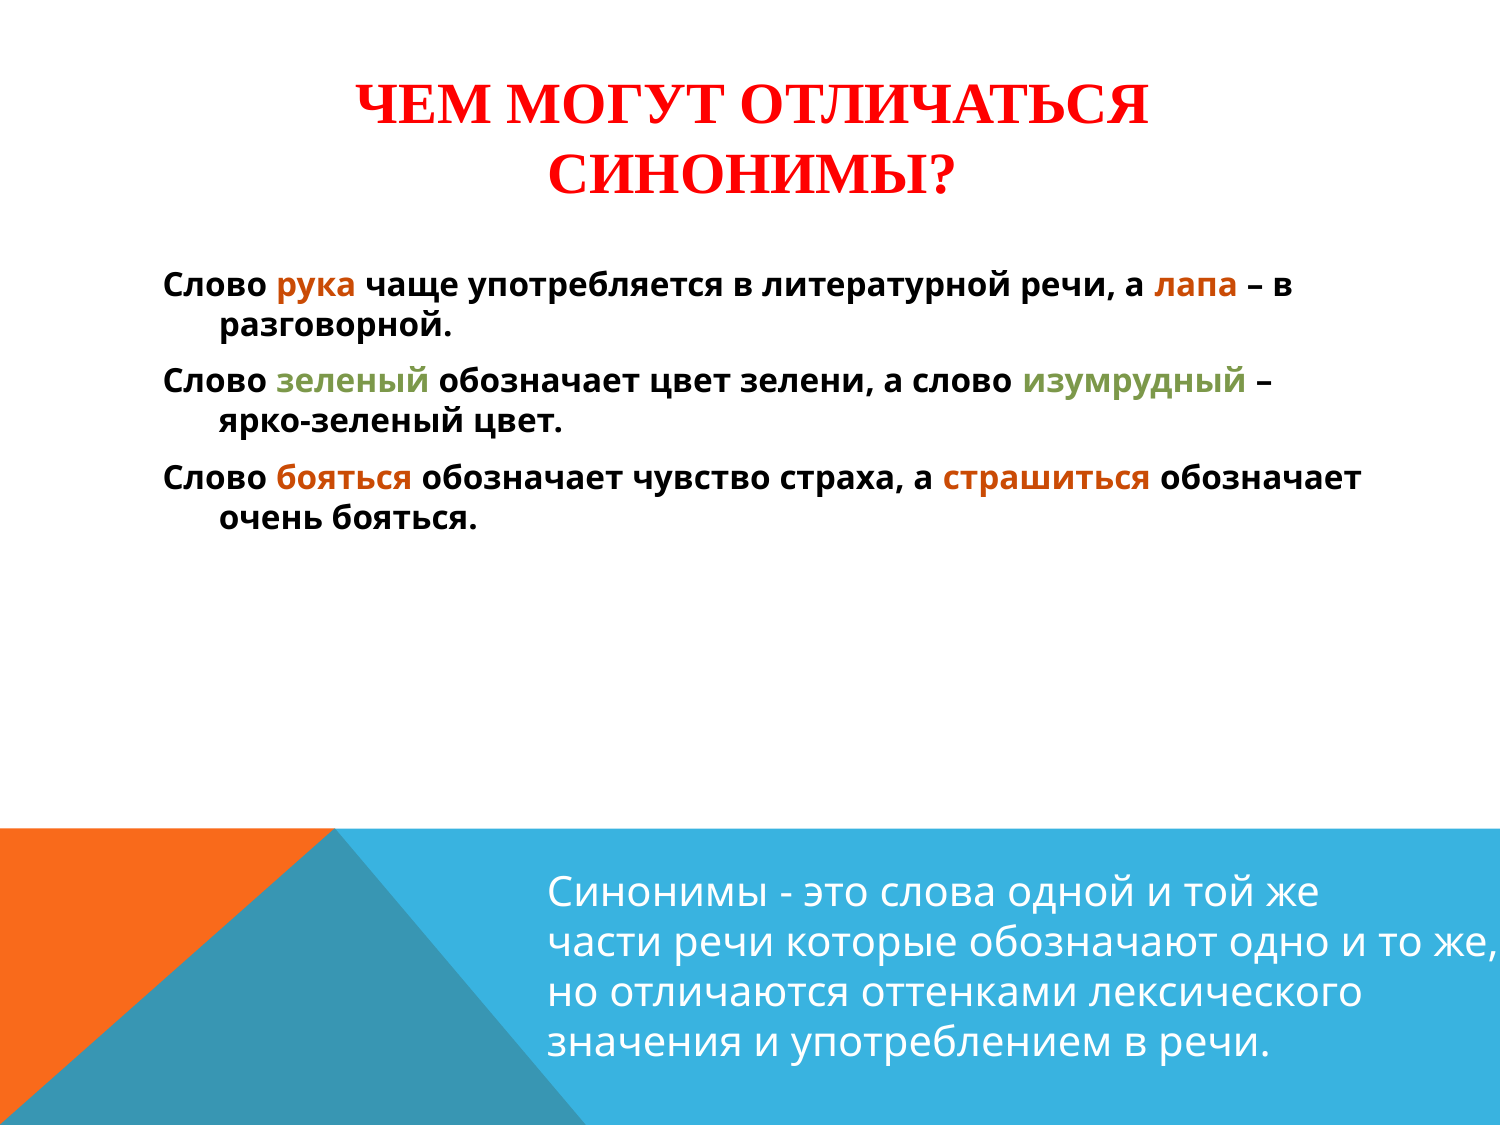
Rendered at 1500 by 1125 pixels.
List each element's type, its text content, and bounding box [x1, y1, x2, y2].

list Слово рука чаще употребляется в литературной речи, а лапа – в разговорной. Слово зеленый обозначает цвет зелени, а слово изумрудный – ярко-зеленый цвет. Слово бояться обозначает чувство страха, а страшиться обозначает очень бояться. [147, 255, 1382, 776]
title Чем могут отличаться синонимы? [135, 90, 1370, 180]
text_box Синонимы - это слова одной и той же части речи которые обозначают одно и то же, но отличаются оттенками лексического значения и употреблением в речи. [532, 857, 1500, 1073]
